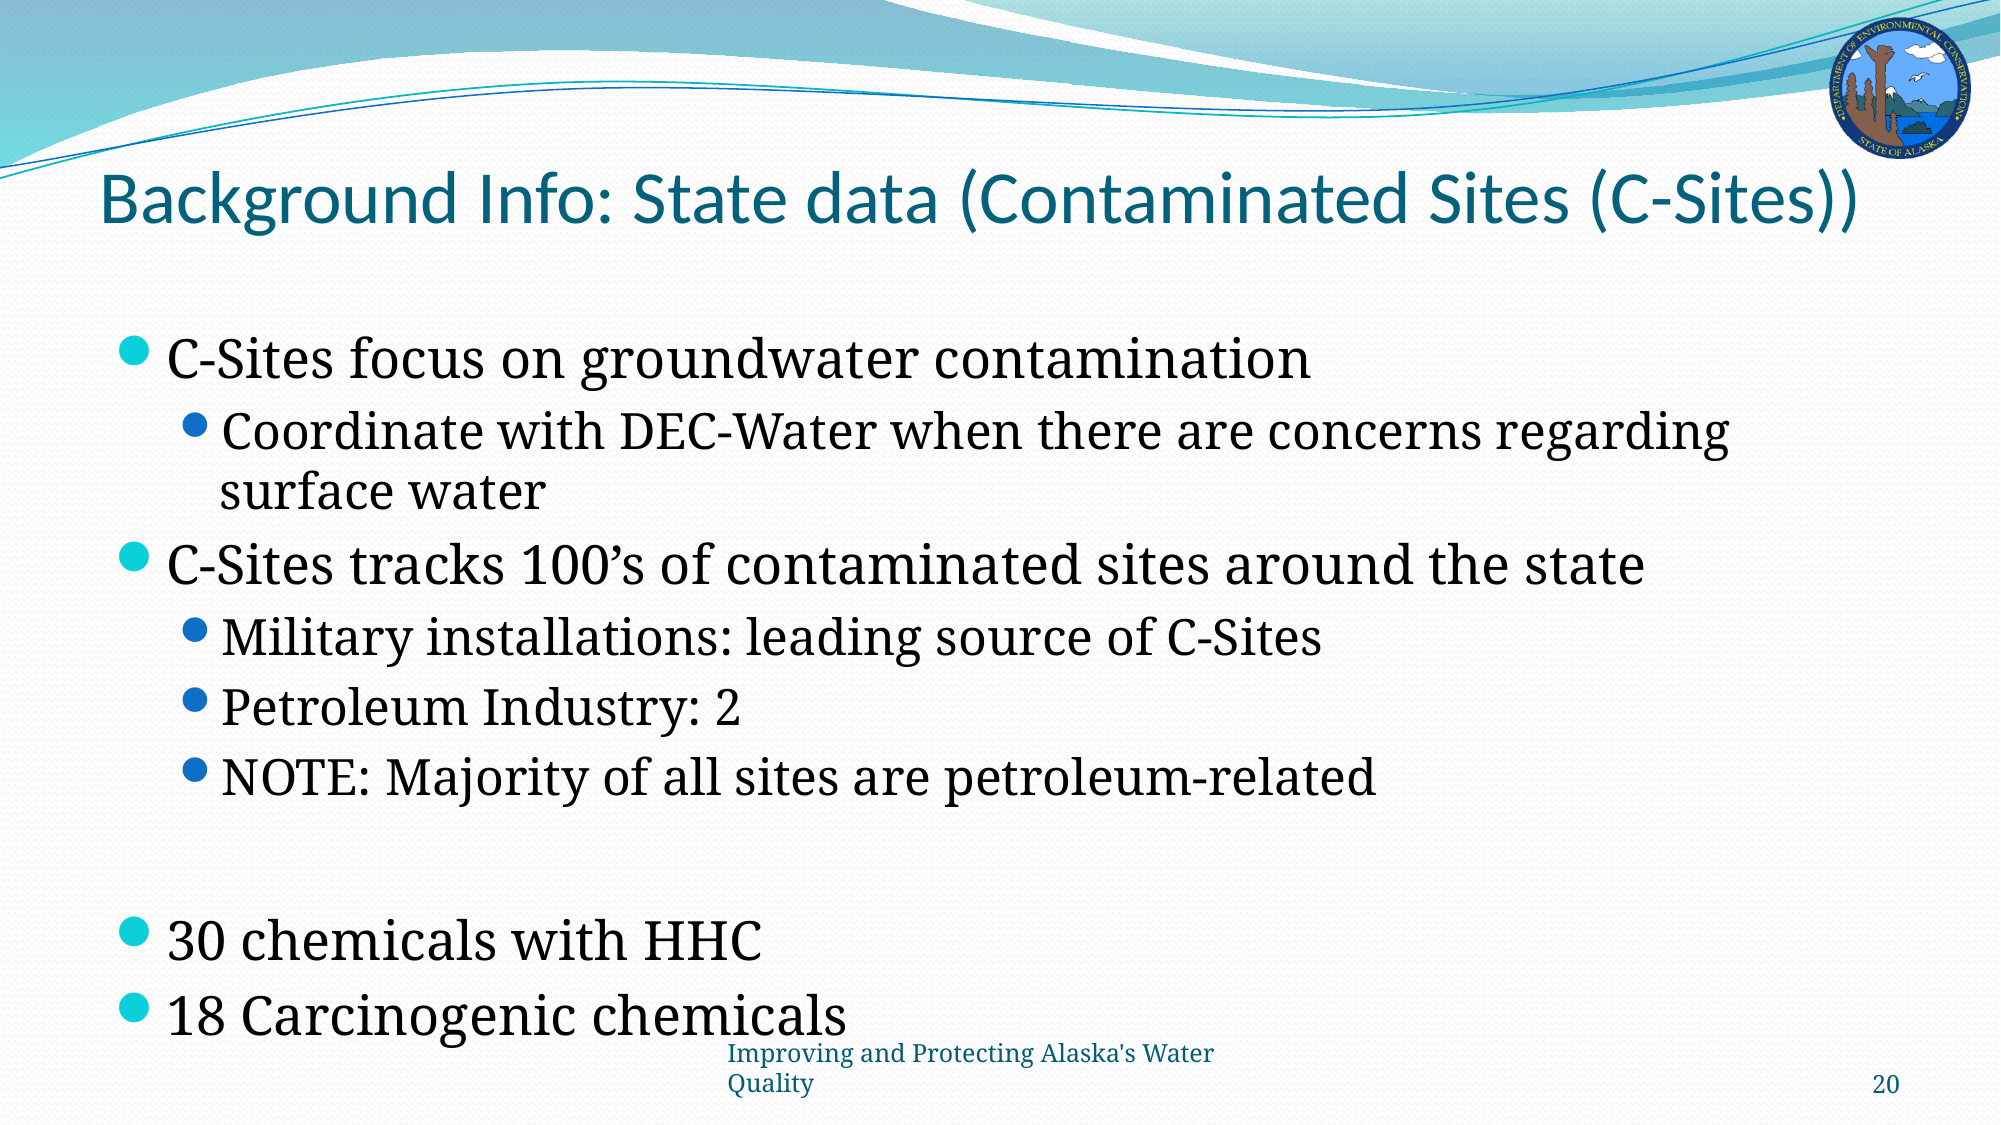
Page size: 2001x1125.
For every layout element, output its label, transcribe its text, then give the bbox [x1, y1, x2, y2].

list C-Sites focus on groundwater contamination Coordinate with DEC-Water when there are concerns regarding surface water C-Sites tracks 100’s of contaminated sites around the state Military installations: leading source of C-Sites Petroleum Industry: 2 NOTE: Majority of all sites are petroleum-related 30 chemicals with HHC 18 Carcinogenic chemicals [99, 317, 1900, 1038]
title Background Info: State data (Contaminated Sites (C-Sites)) [99, 125, 1900, 240]
footer Improving and Protecting Alaska's Water Quality [727, 1037, 1273, 1098]
slide_number 20 [1733, 1042, 1900, 1103]
picture [1827, 15, 1973, 161]
